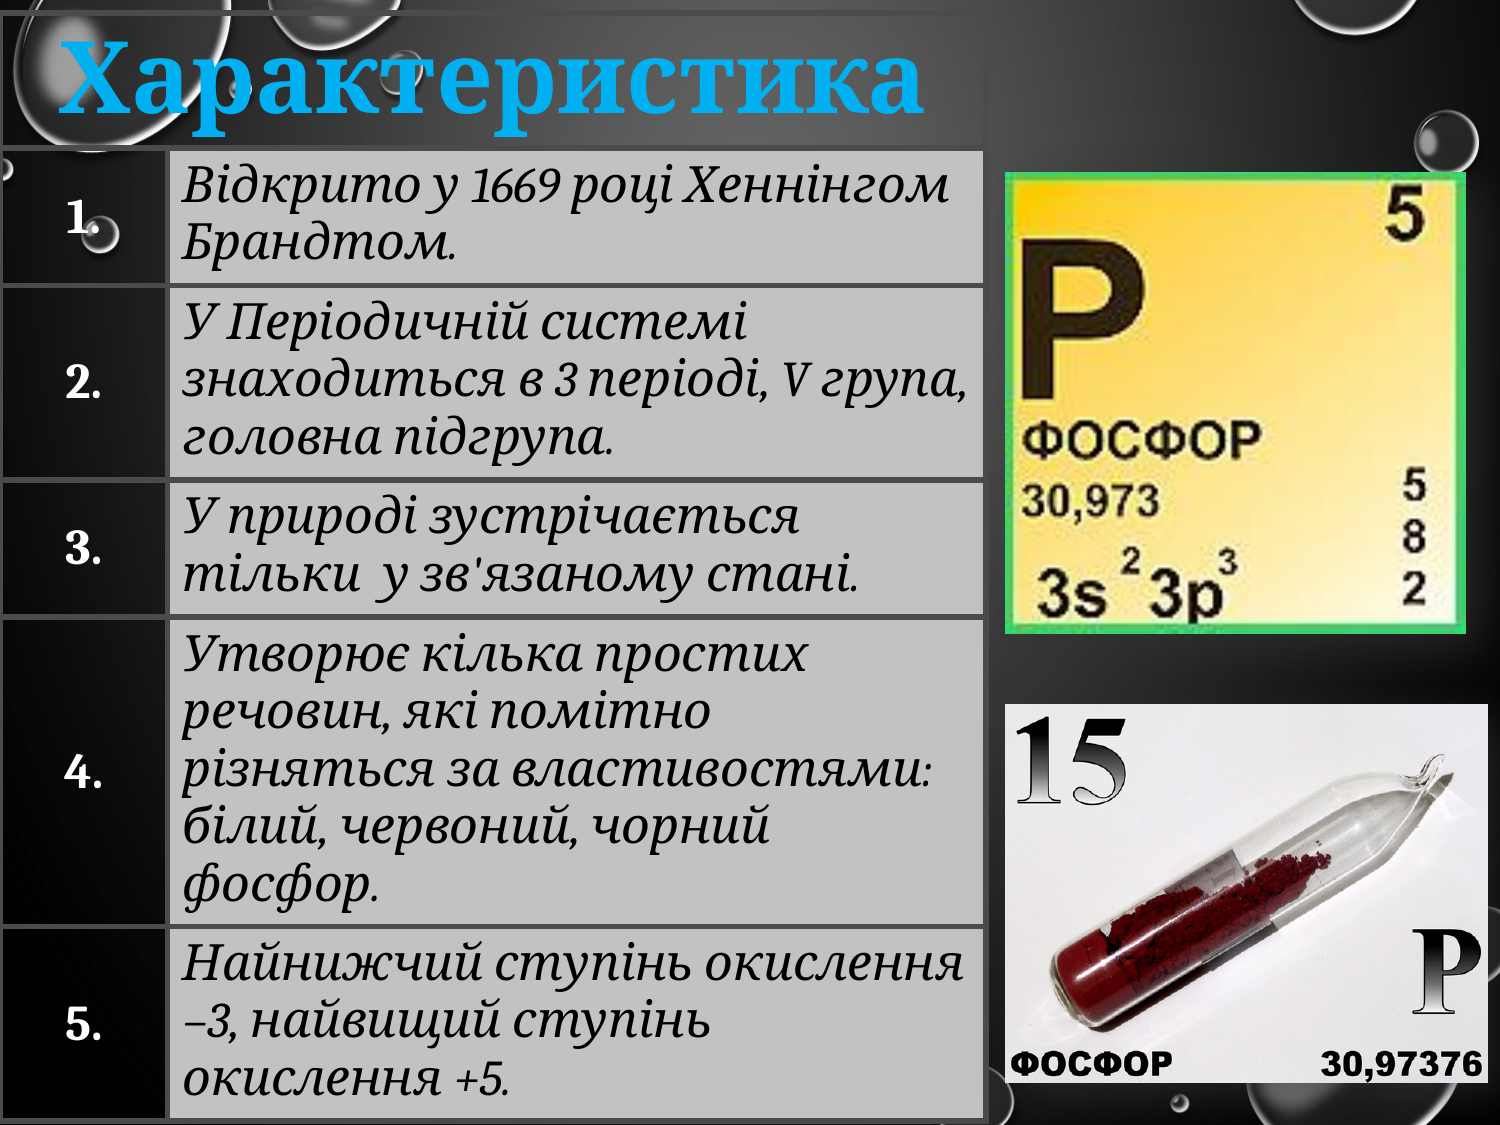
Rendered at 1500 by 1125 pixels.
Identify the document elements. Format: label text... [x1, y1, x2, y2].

table_cell 3. [3, 483, 165, 614]
picture [0, 0, 1500, 1125]
table_cell Найнижчий ступінь окислення –3, найвищий ступінь окислення +5. [170, 929, 983, 1118]
table_header Характеристика [3, 16, 983, 145]
table_cell 5. [3, 929, 165, 1118]
table_cell 4. [3, 620, 165, 924]
table_cell 2. [3, 288, 165, 477]
table_cell 1. [3, 151, 165, 283]
table_cell Утворює кілька простих речовин, які помітно різняться за властивостями: білий, червоний, чорний фосфор. [170, 620, 983, 924]
table_cell Відкрито у 1669 році Хеннінгом Брандтом. [170, 151, 983, 283]
table_cell У Періодичній системі знаходиться в 3 періоді, V група, головна підгрупа. [170, 288, 983, 477]
table_cell У природі зустрічається тільки у зв'язаному стані. [170, 483, 983, 614]
